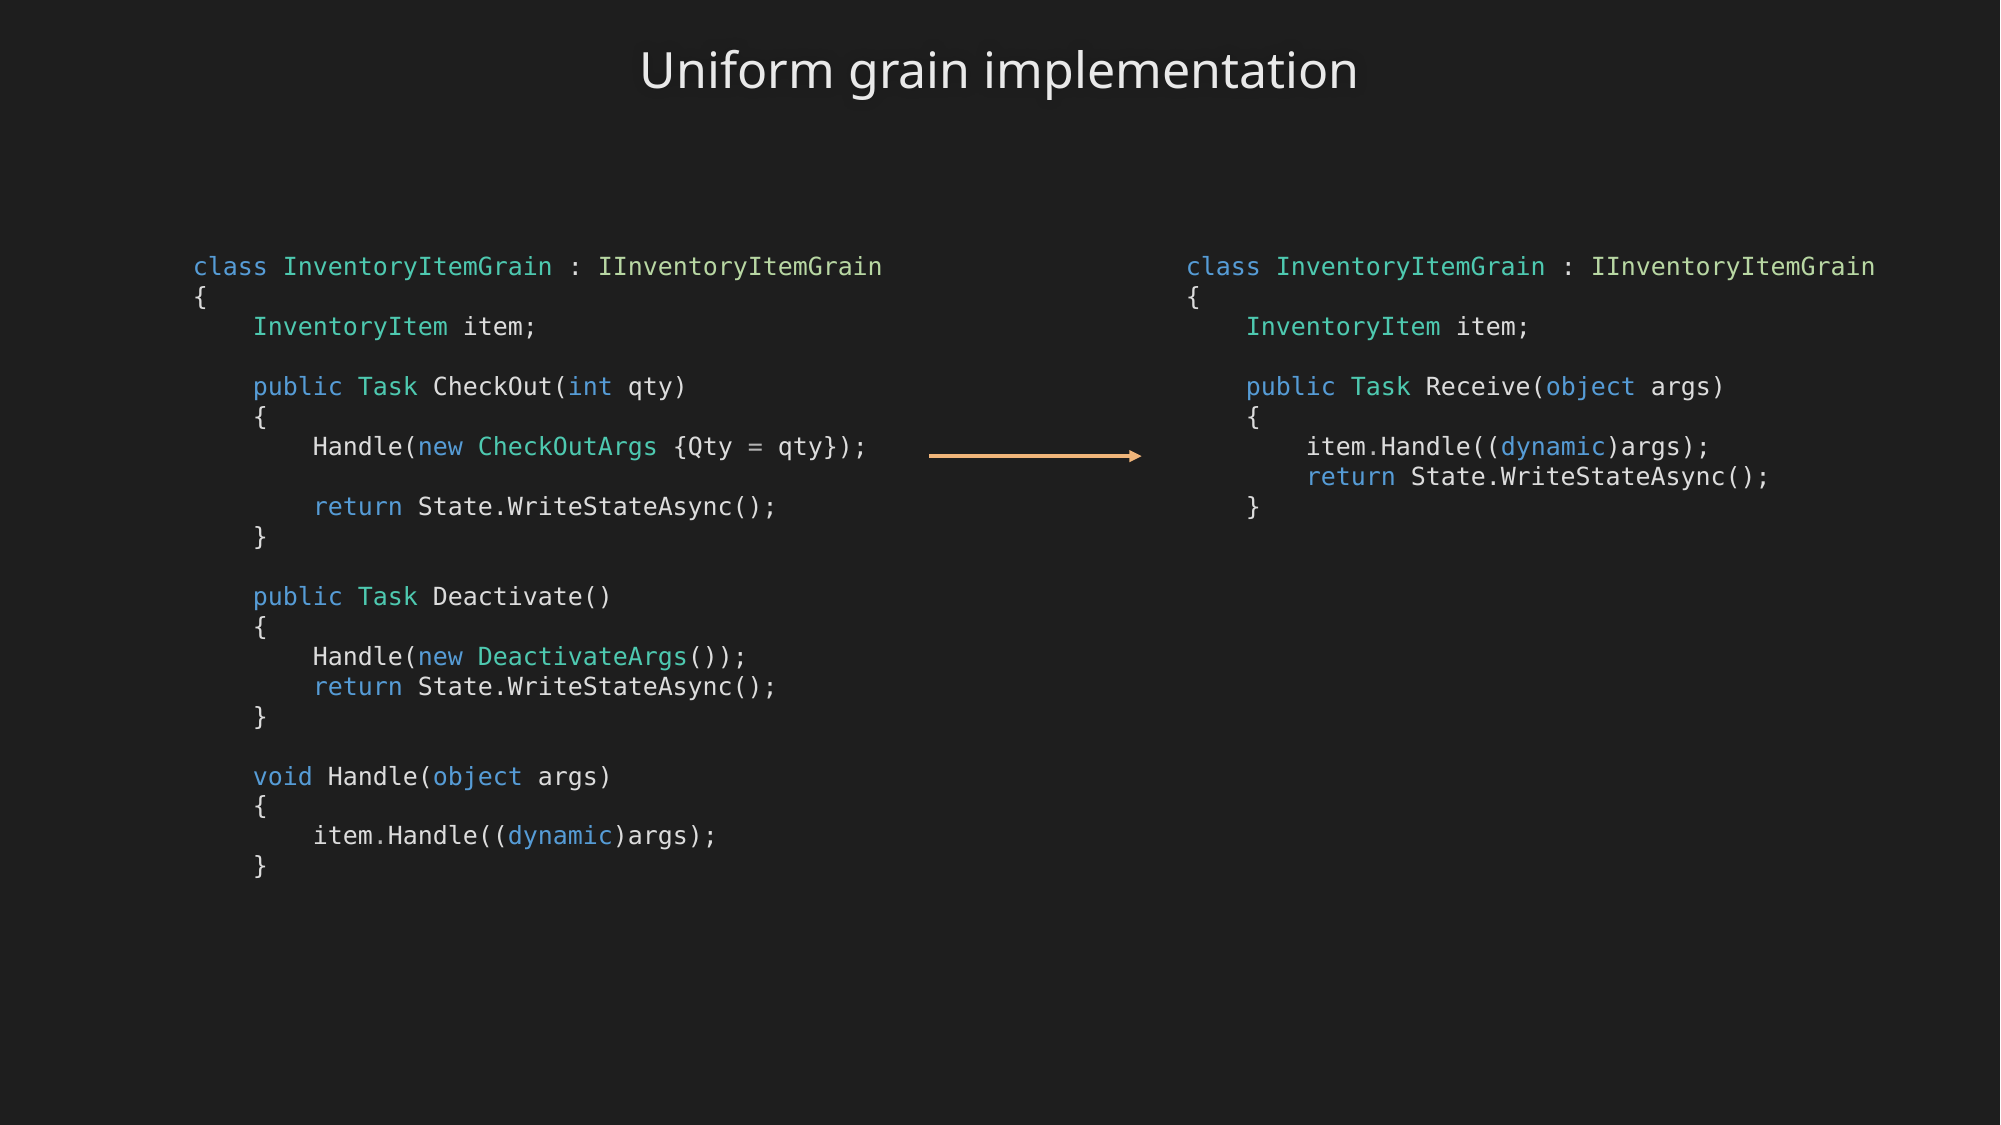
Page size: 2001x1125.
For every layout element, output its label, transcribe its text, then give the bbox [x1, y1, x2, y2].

text_box class InventoryItemGrain : IInventoryItemGrain { InventoryItem item; public Task Receive(object args) { item.Handle((dynamic)args); return State.WriteStateAsync(); } [1171, 243, 1983, 528]
text_box Uniform grain implementation [625, 30, 1375, 106]
text_box class InventoryItemGrain : IInventoryItemGrain { InventoryItem item; public Task CheckOut(int qty) { Handle(new CheckOutArgs {Qty = qty}); return State.WriteStateAsync(); } public Task Deactivate() { Handle(new DeactivateArgs()); return State.WriteStateAsync(); } void Handle(object args) { item.Handle((dynamic)args); } [178, 243, 906, 888]
